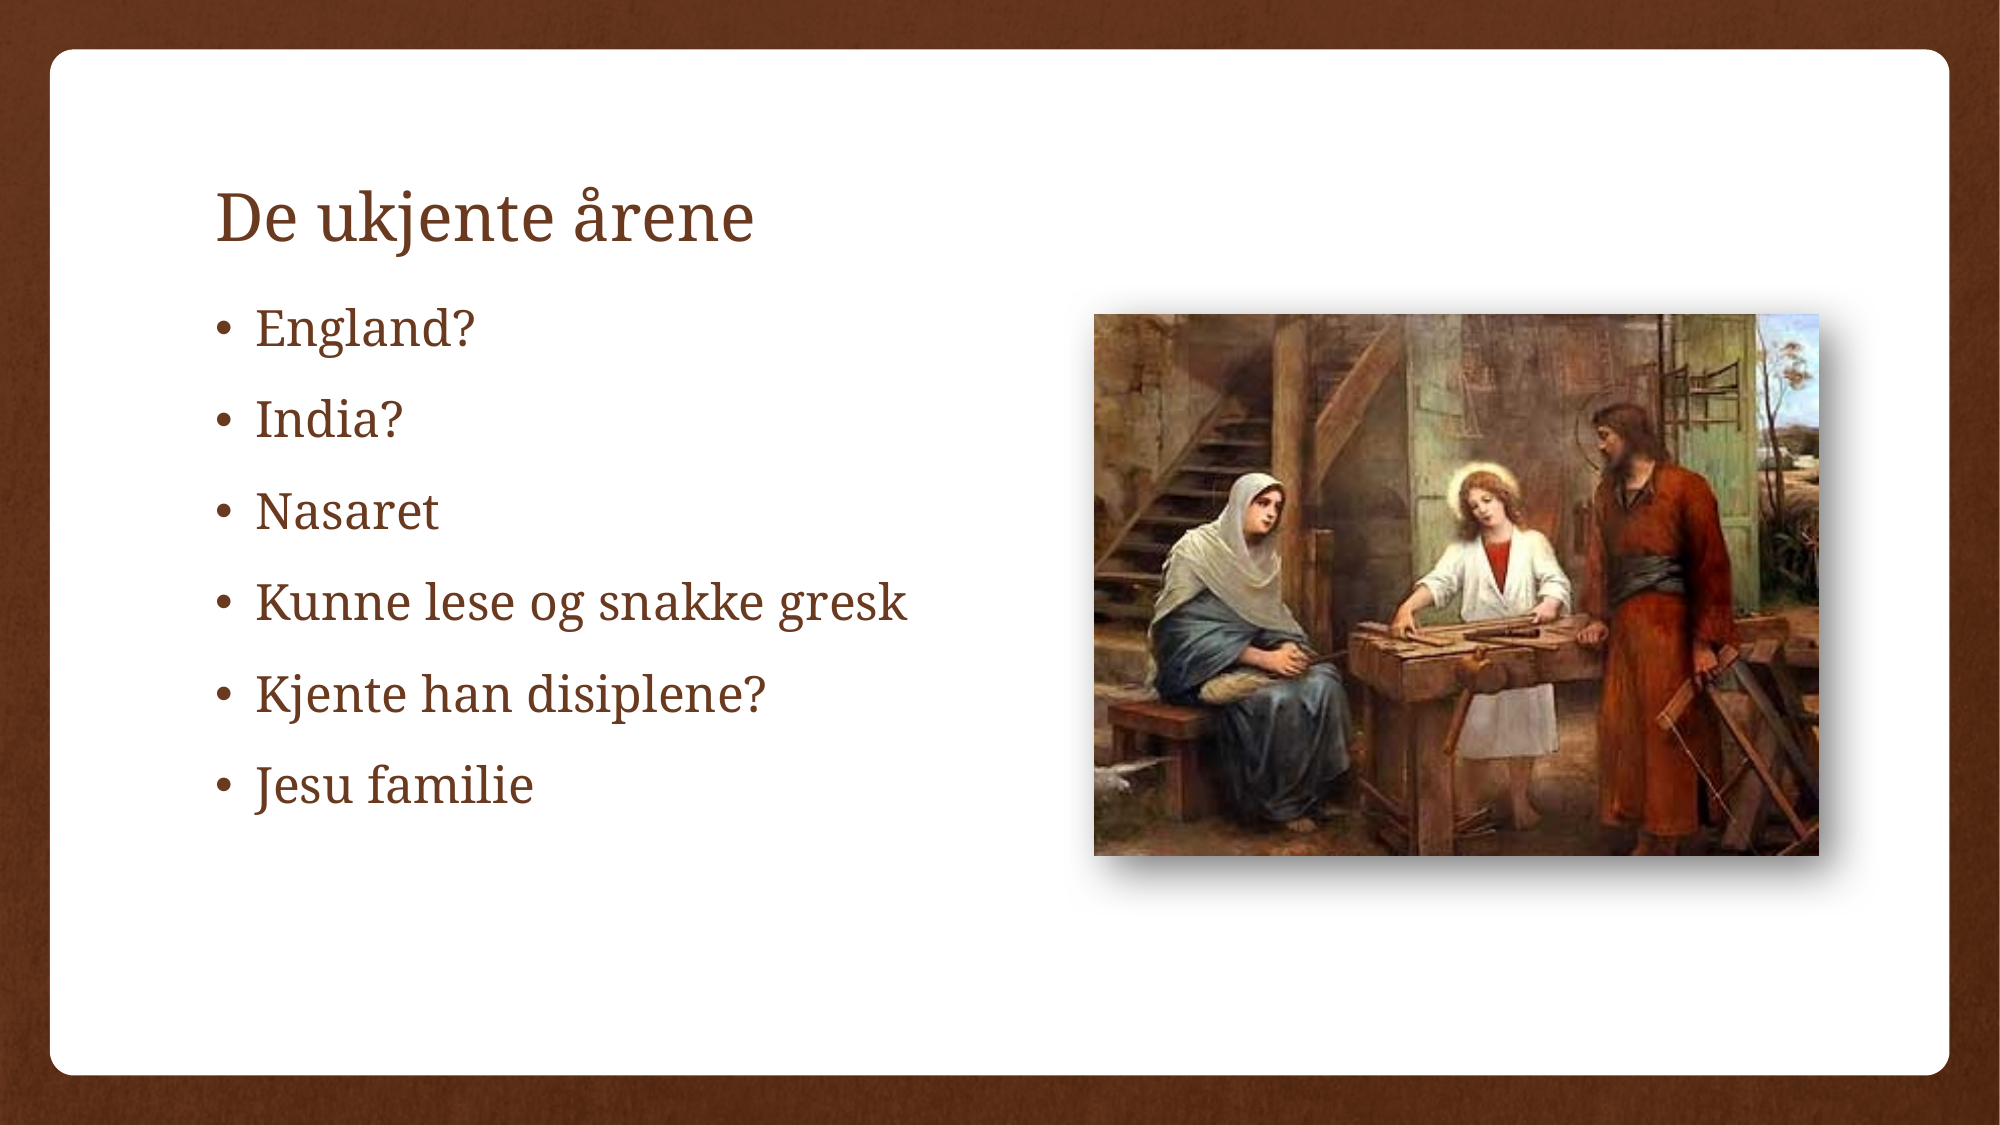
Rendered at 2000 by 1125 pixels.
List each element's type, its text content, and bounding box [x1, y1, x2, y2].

list England? India? Nasaret Kunne lese og snakke gresk Kjente han disiplene? Jesu familie [199, 295, 984, 996]
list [1094, 314, 1819, 856]
title De ukjente årene [199, 70, 1800, 263]
